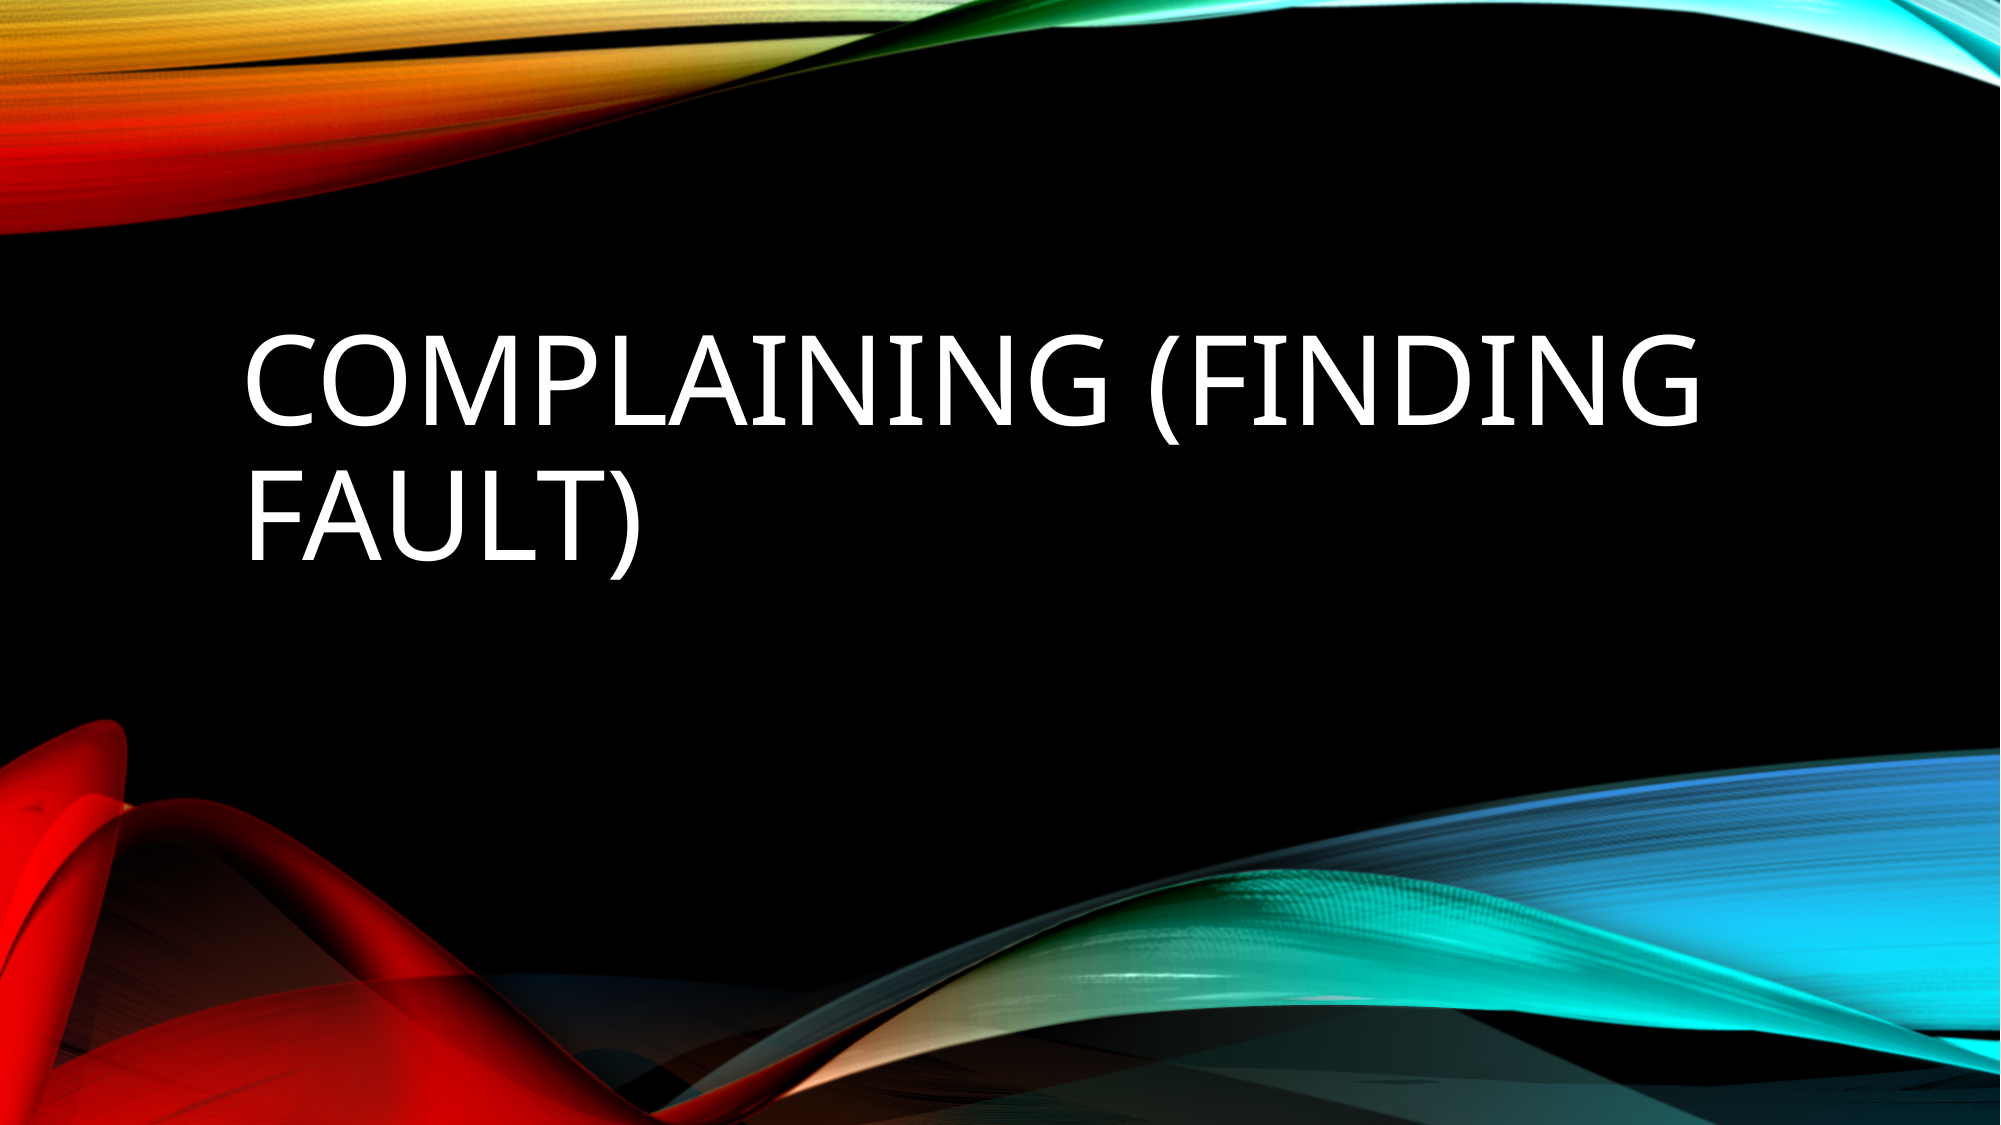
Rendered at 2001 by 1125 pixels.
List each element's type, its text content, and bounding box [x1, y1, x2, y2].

picture [0, 0, 2000, 237]
title Complaining (Finding fault) [225, 295, 1775, 596]
picture [0, 717, 2000, 1125]
